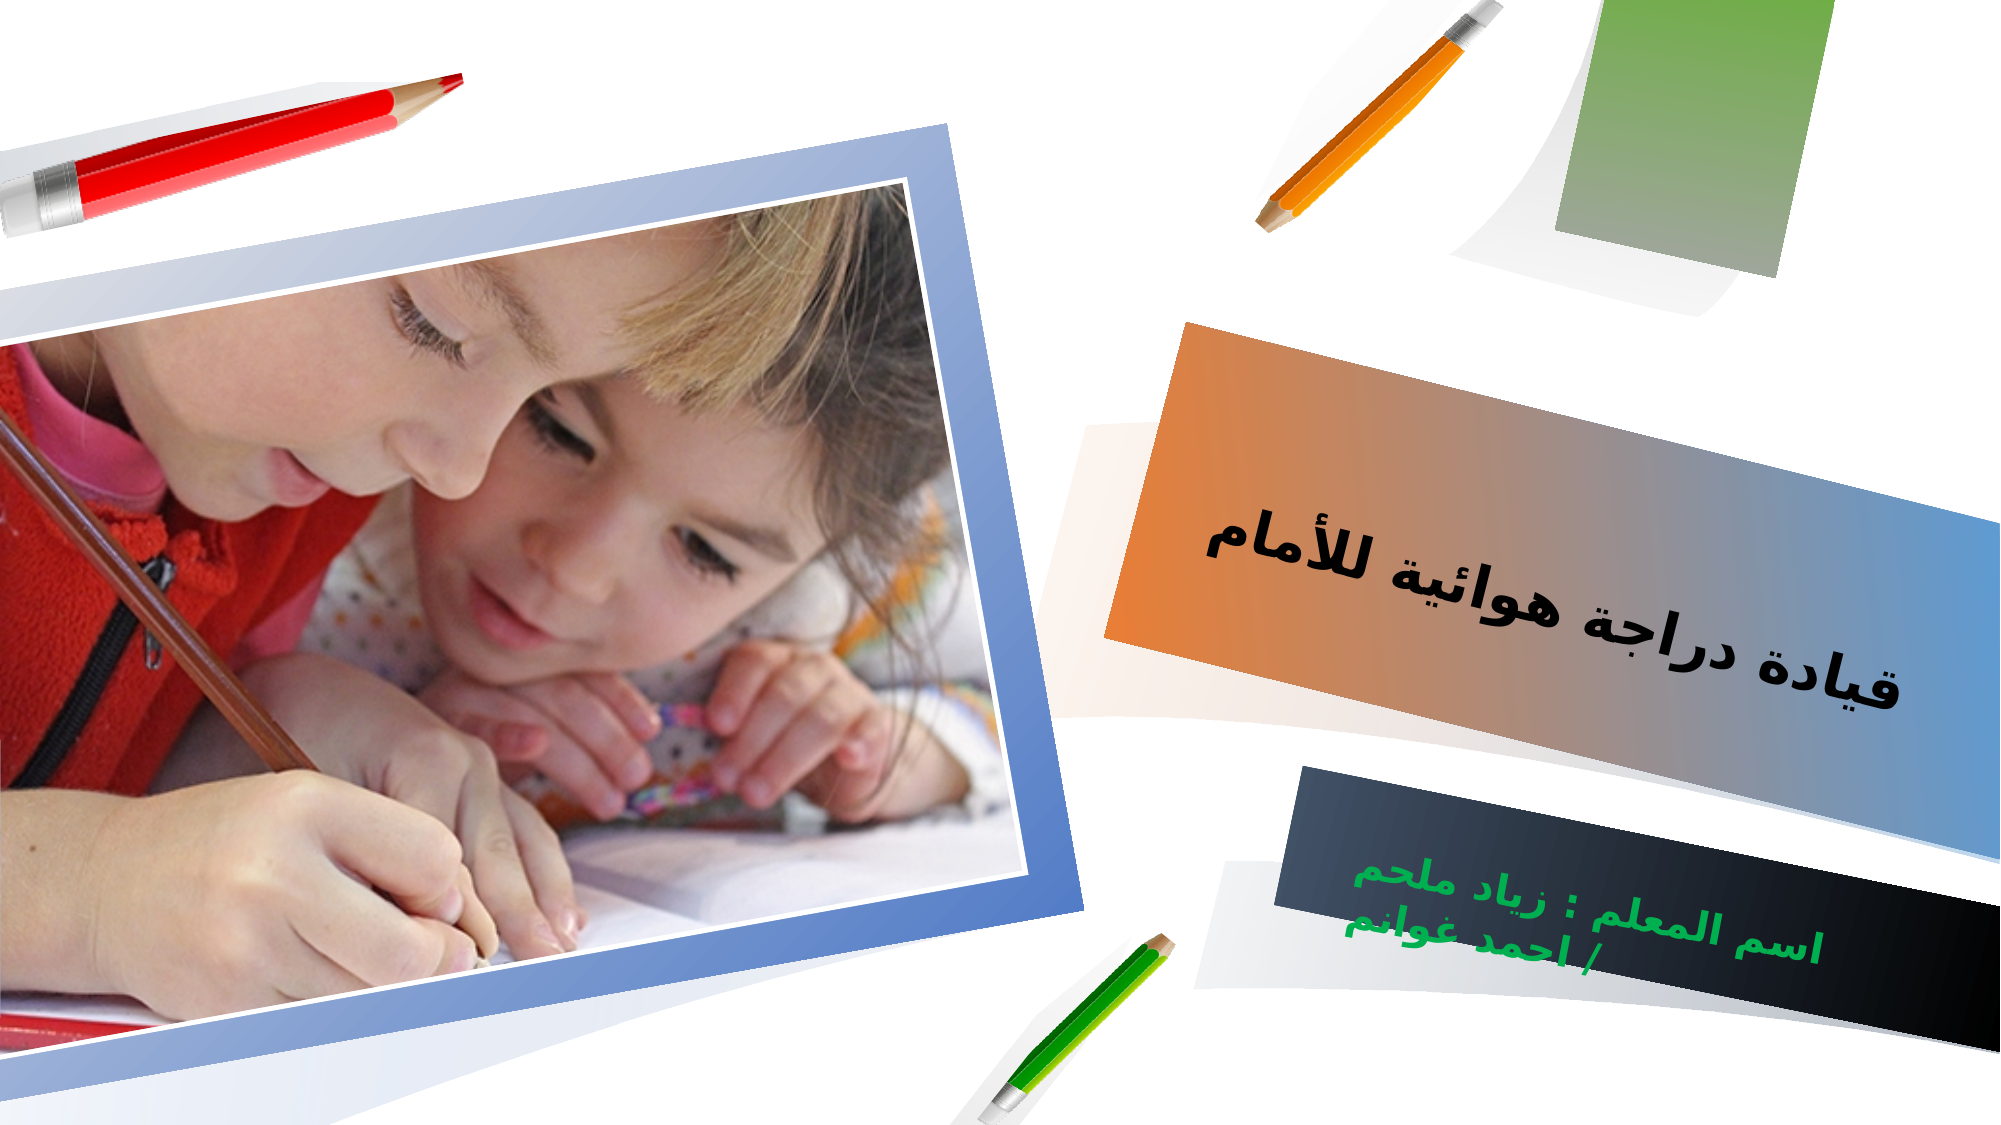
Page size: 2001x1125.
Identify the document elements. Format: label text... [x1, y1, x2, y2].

picture [1237, 0, 1511, 251]
picture [972, 915, 1193, 1125]
text_box اسم المعلم : زياد ملحم / احمد غوانم [1326, 825, 1859, 1036]
picture [0, 72, 1023, 1055]
title قيادة دراجة هوائية للأمام [1145, 351, 1990, 835]
